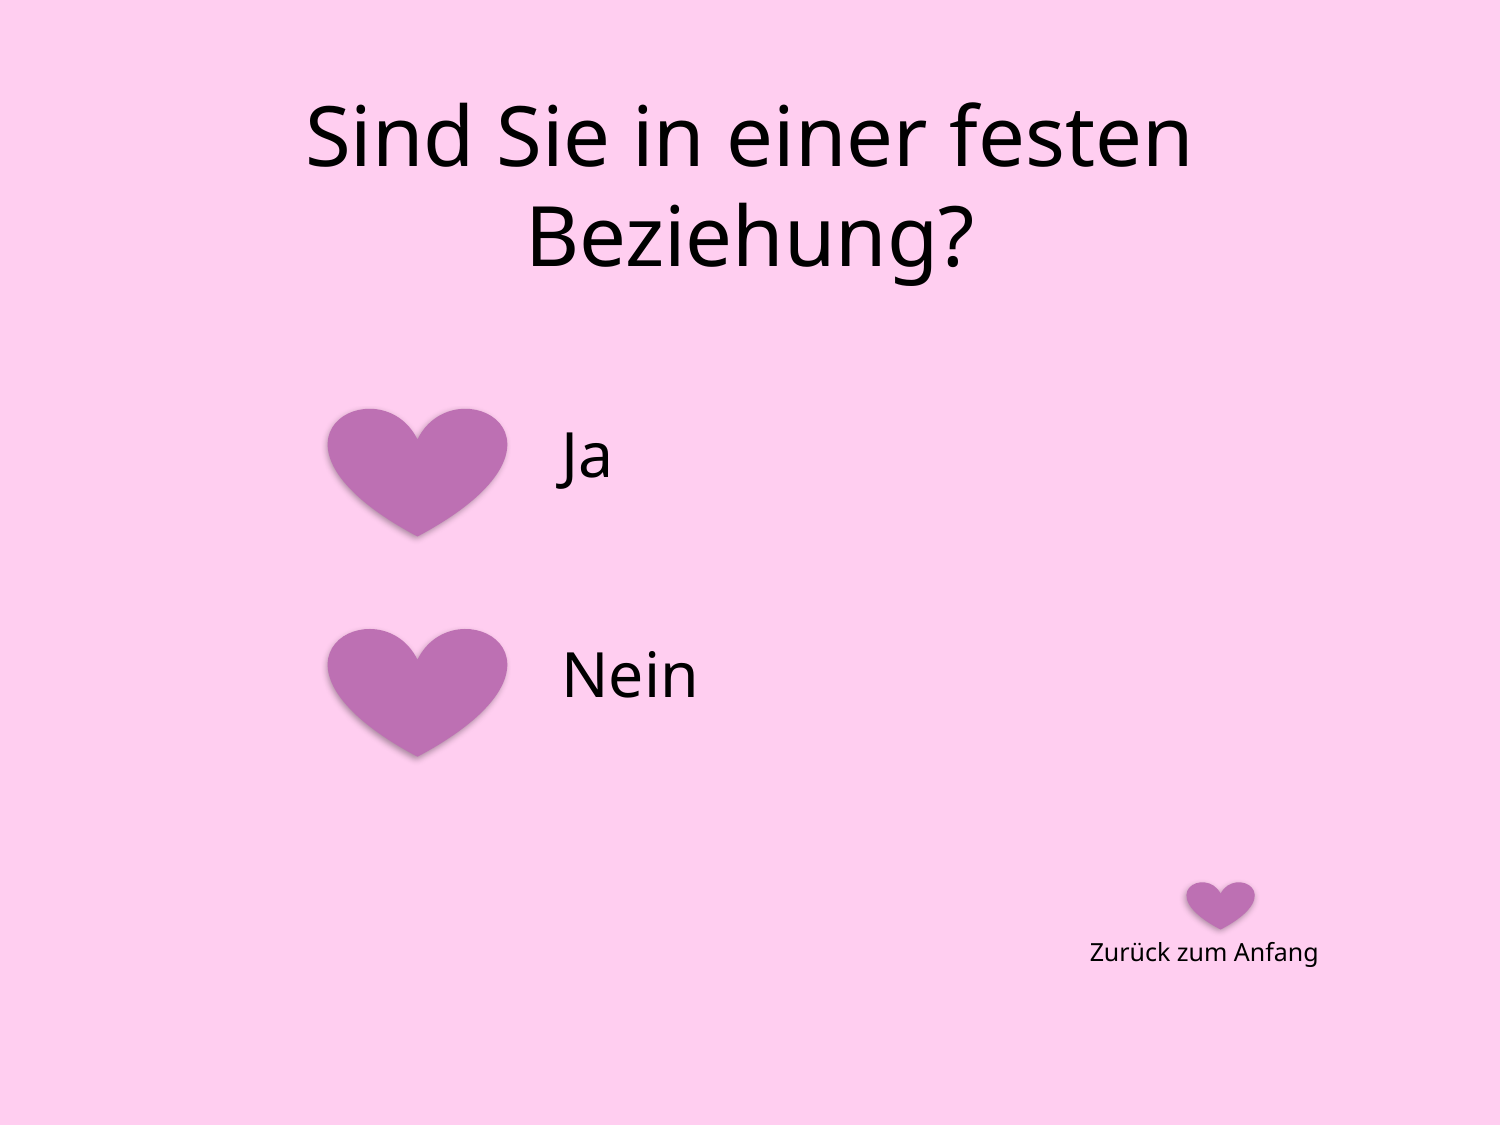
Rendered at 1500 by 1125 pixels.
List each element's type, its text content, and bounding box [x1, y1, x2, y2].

text_box [326, 628, 509, 758]
title Sind Sie in einer festen Beziehung? [75, 89, 1425, 278]
text_box Nein [546, 627, 1287, 718]
text_box Ja [546, 407, 1164, 497]
text_box [326, 408, 509, 538]
